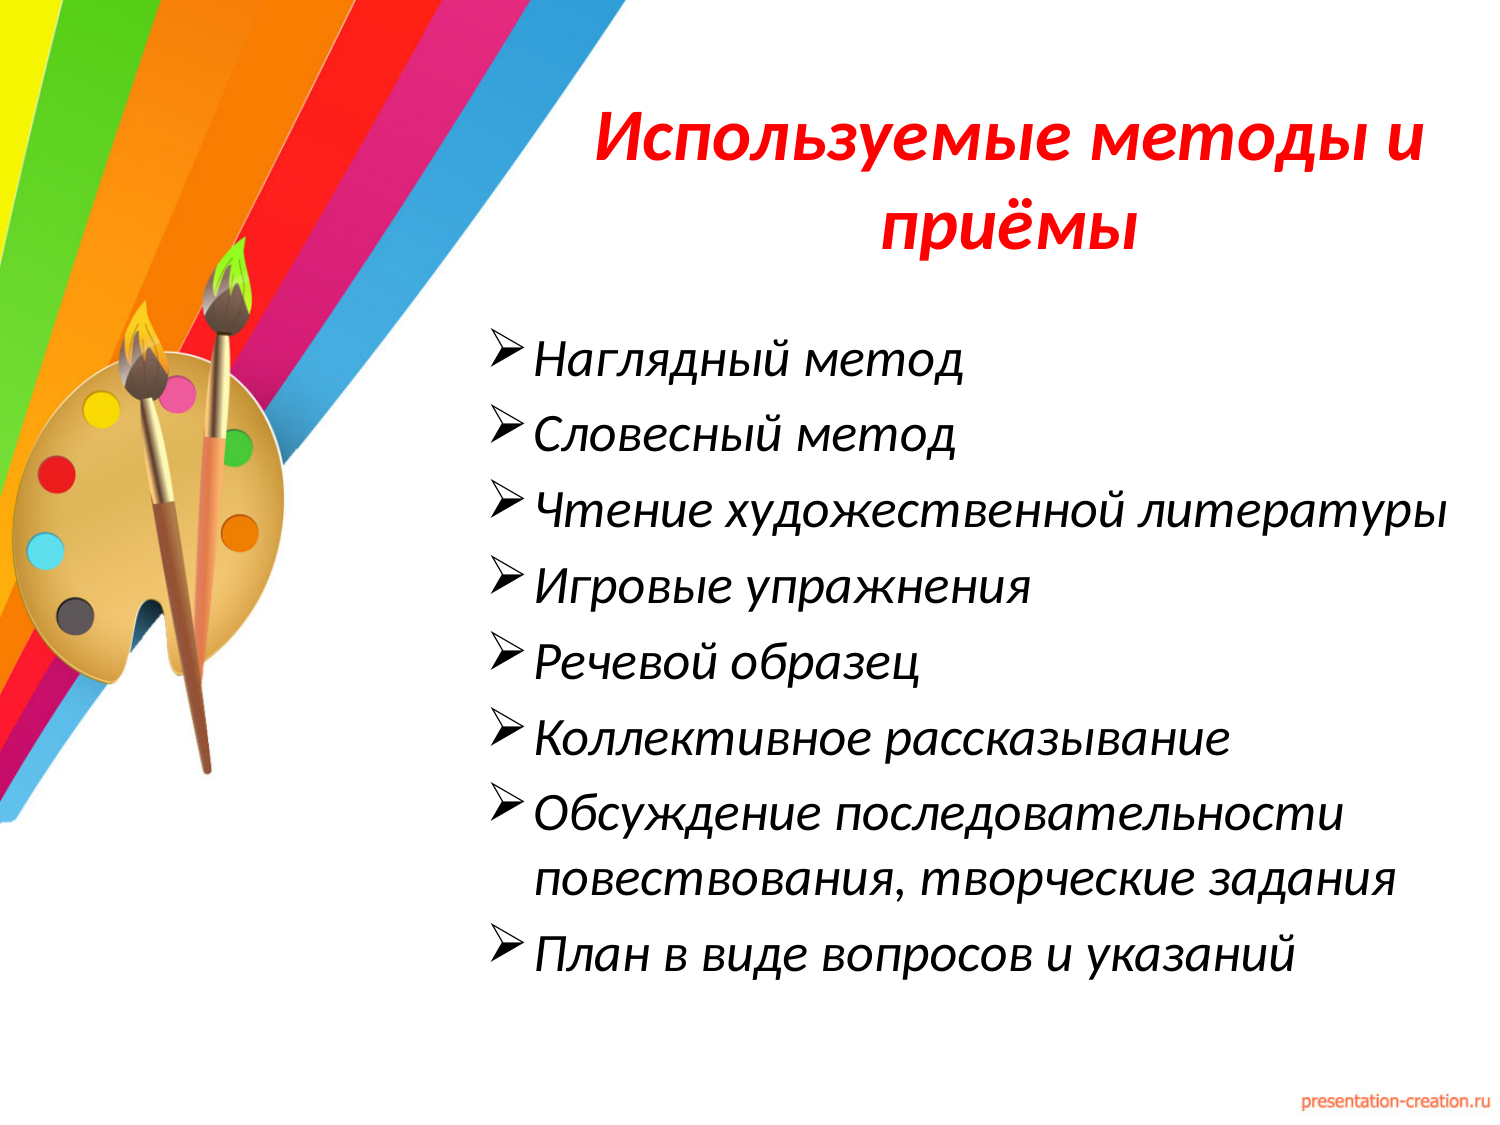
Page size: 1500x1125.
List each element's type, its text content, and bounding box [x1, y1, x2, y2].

list Наглядный метод Словесный метод Чтение художественной литературы Игровые упражнения Речевой образец Коллективное рассказывание Обсуждение последовательности повествования, творческие задания План в виде вопросов и указаний [395, 314, 1471, 1094]
title Используемые методы и приёмы [519, 78, 1500, 273]
picture [0, 0, 1500, 1125]
